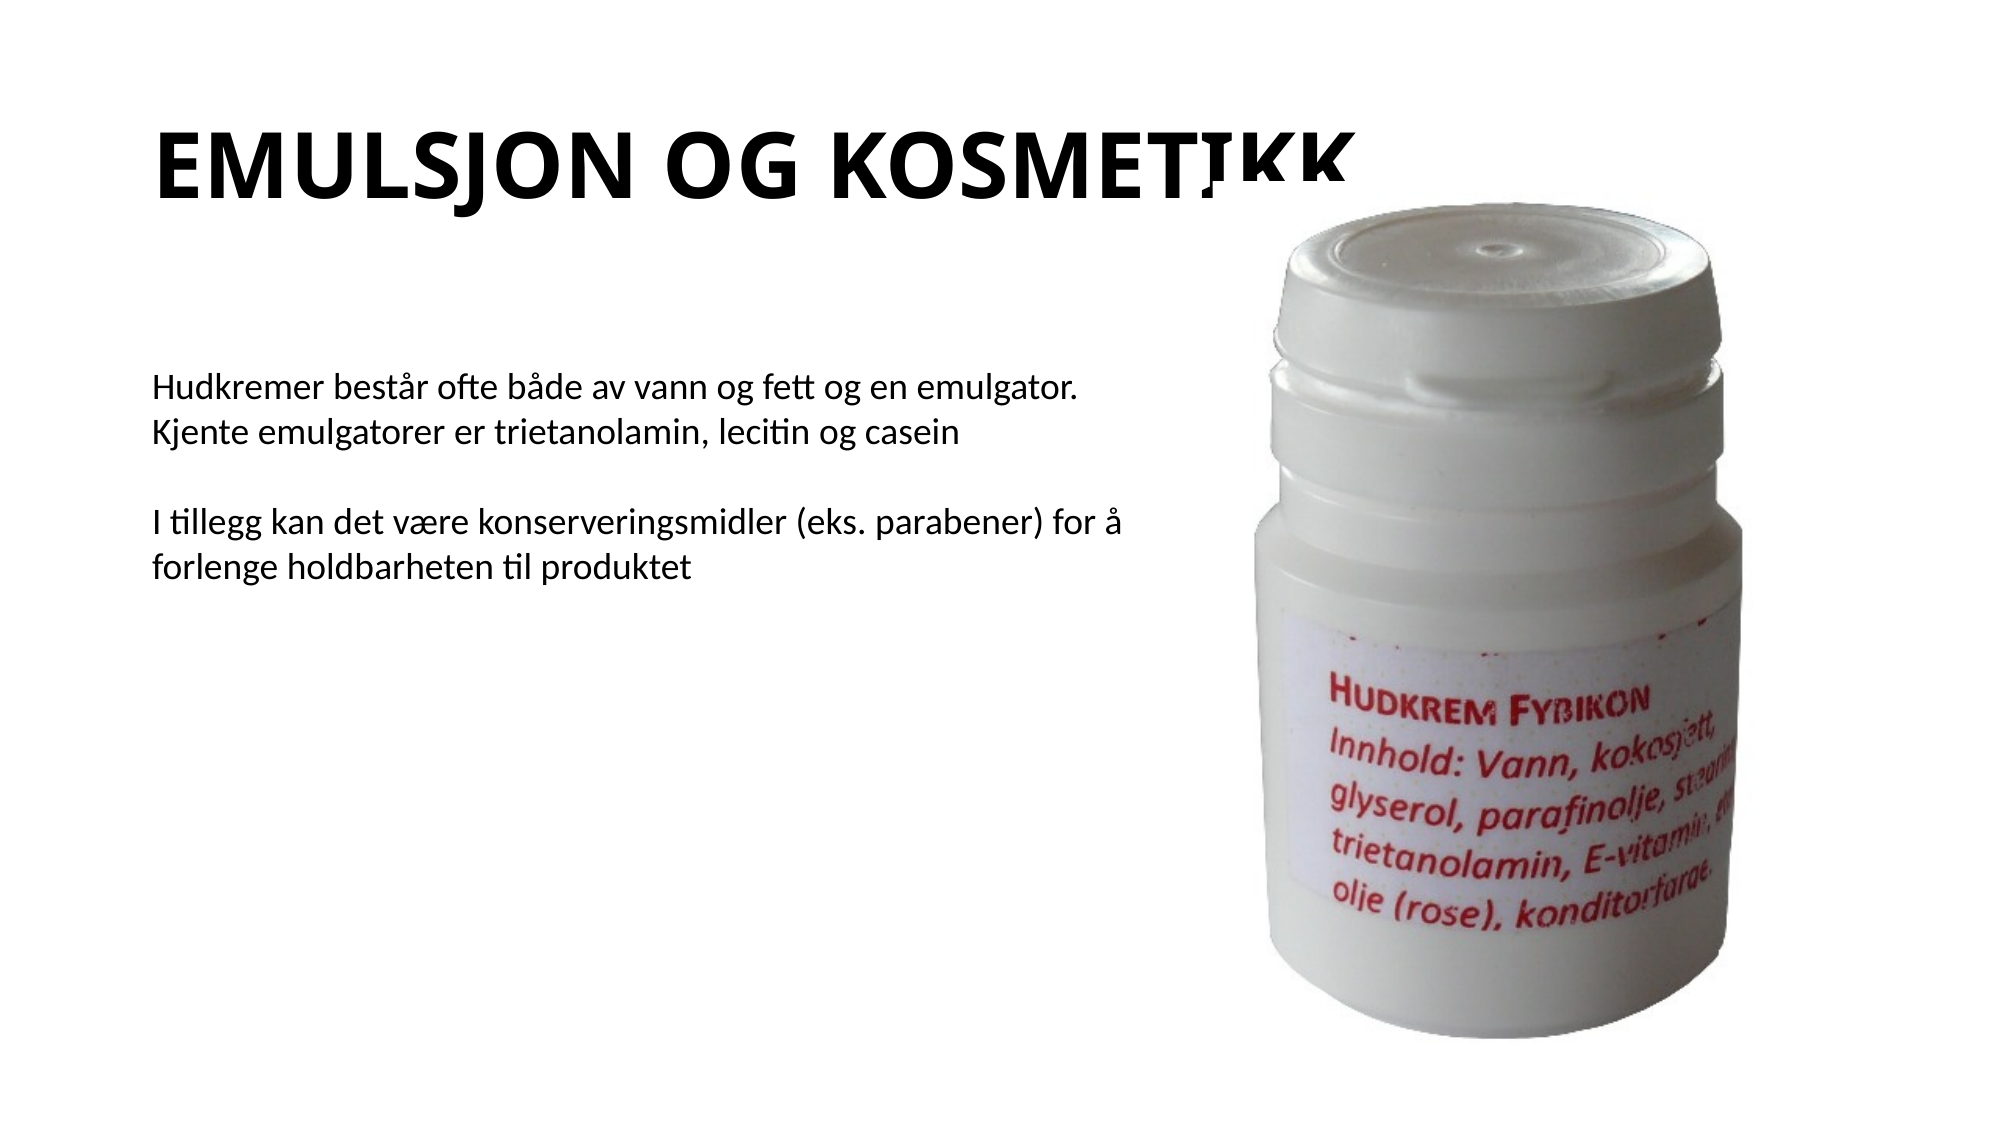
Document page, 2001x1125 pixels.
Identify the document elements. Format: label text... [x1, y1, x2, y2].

text_box Hudkremer består ofte både av vann og fett og en emulgator. Kjente emulgatorer er trietanolamin, lecitin og casein I tillegg kan det være konserveringsmidler (eks. parabener) for å forlenge holdbarheten til produktet [137, 354, 1175, 595]
picture [1212, 181, 1788, 1051]
title EMULSJON OG KOSMETIKK [137, 59, 1863, 278]
